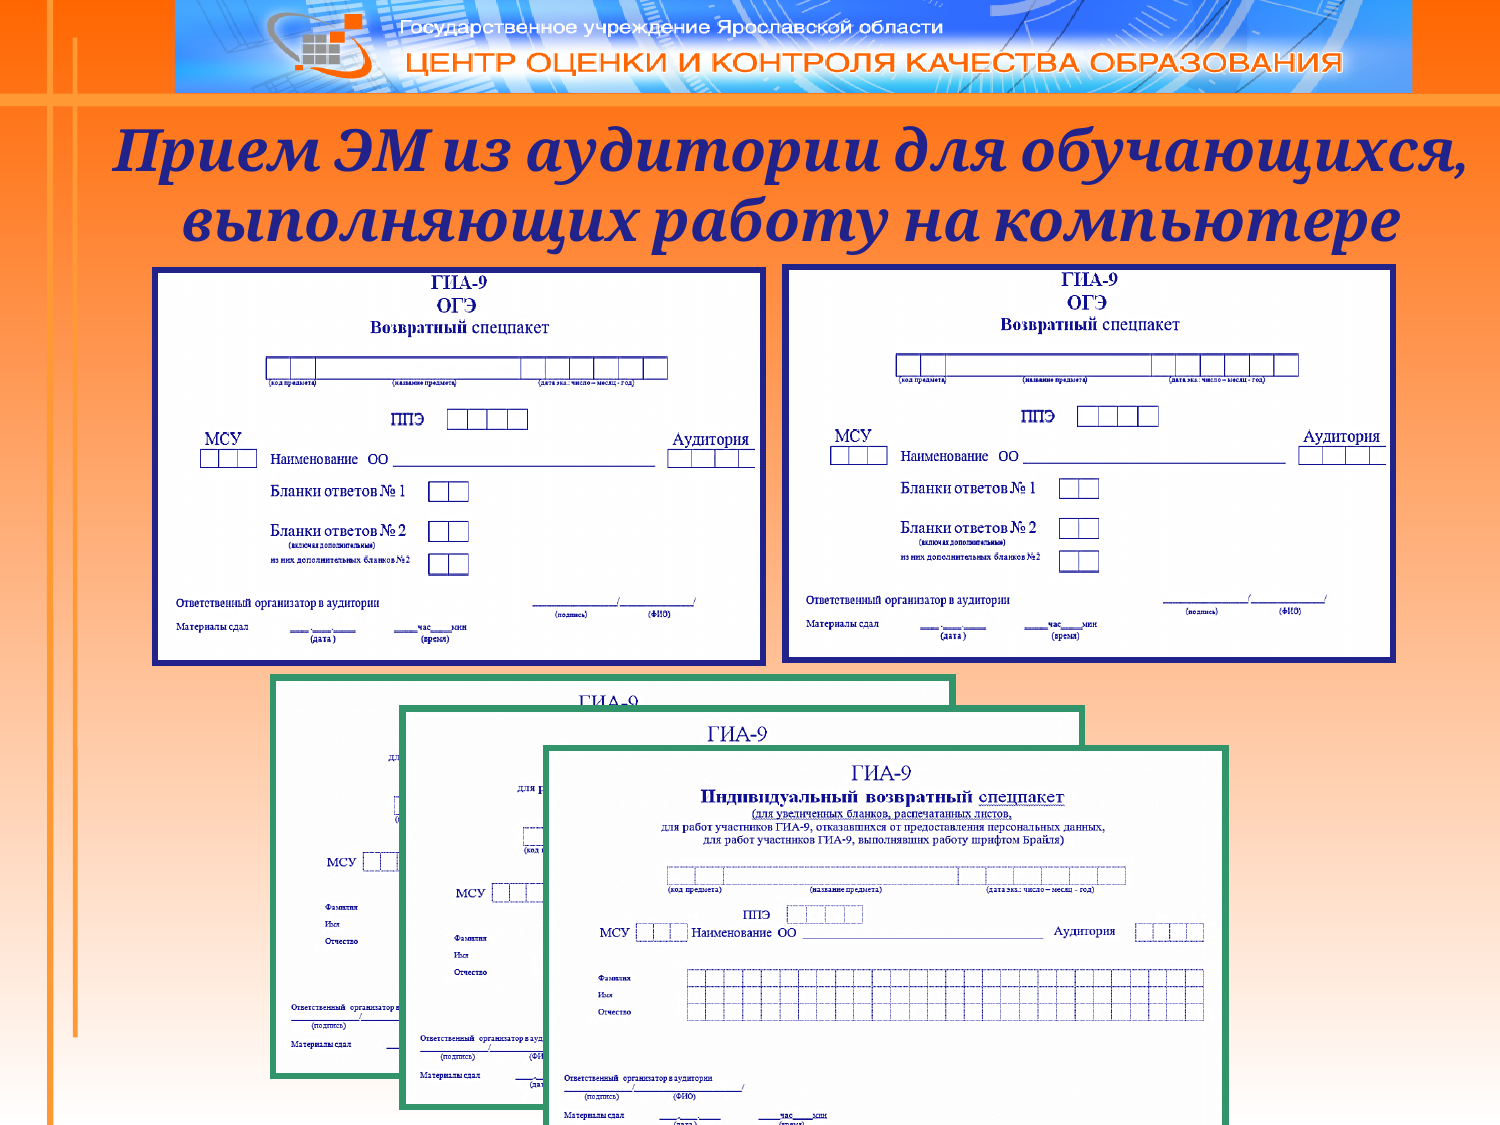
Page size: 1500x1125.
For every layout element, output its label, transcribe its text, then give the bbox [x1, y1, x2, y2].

picture [788, 269, 1391, 658]
text_box Прием ЭМ из аудитории для обучающихся, выполняющих работу на компьютере [82, 89, 1500, 283]
picture [158, 272, 761, 661]
picture [275, 680, 1223, 1125]
picture [174, 0, 1413, 89]
